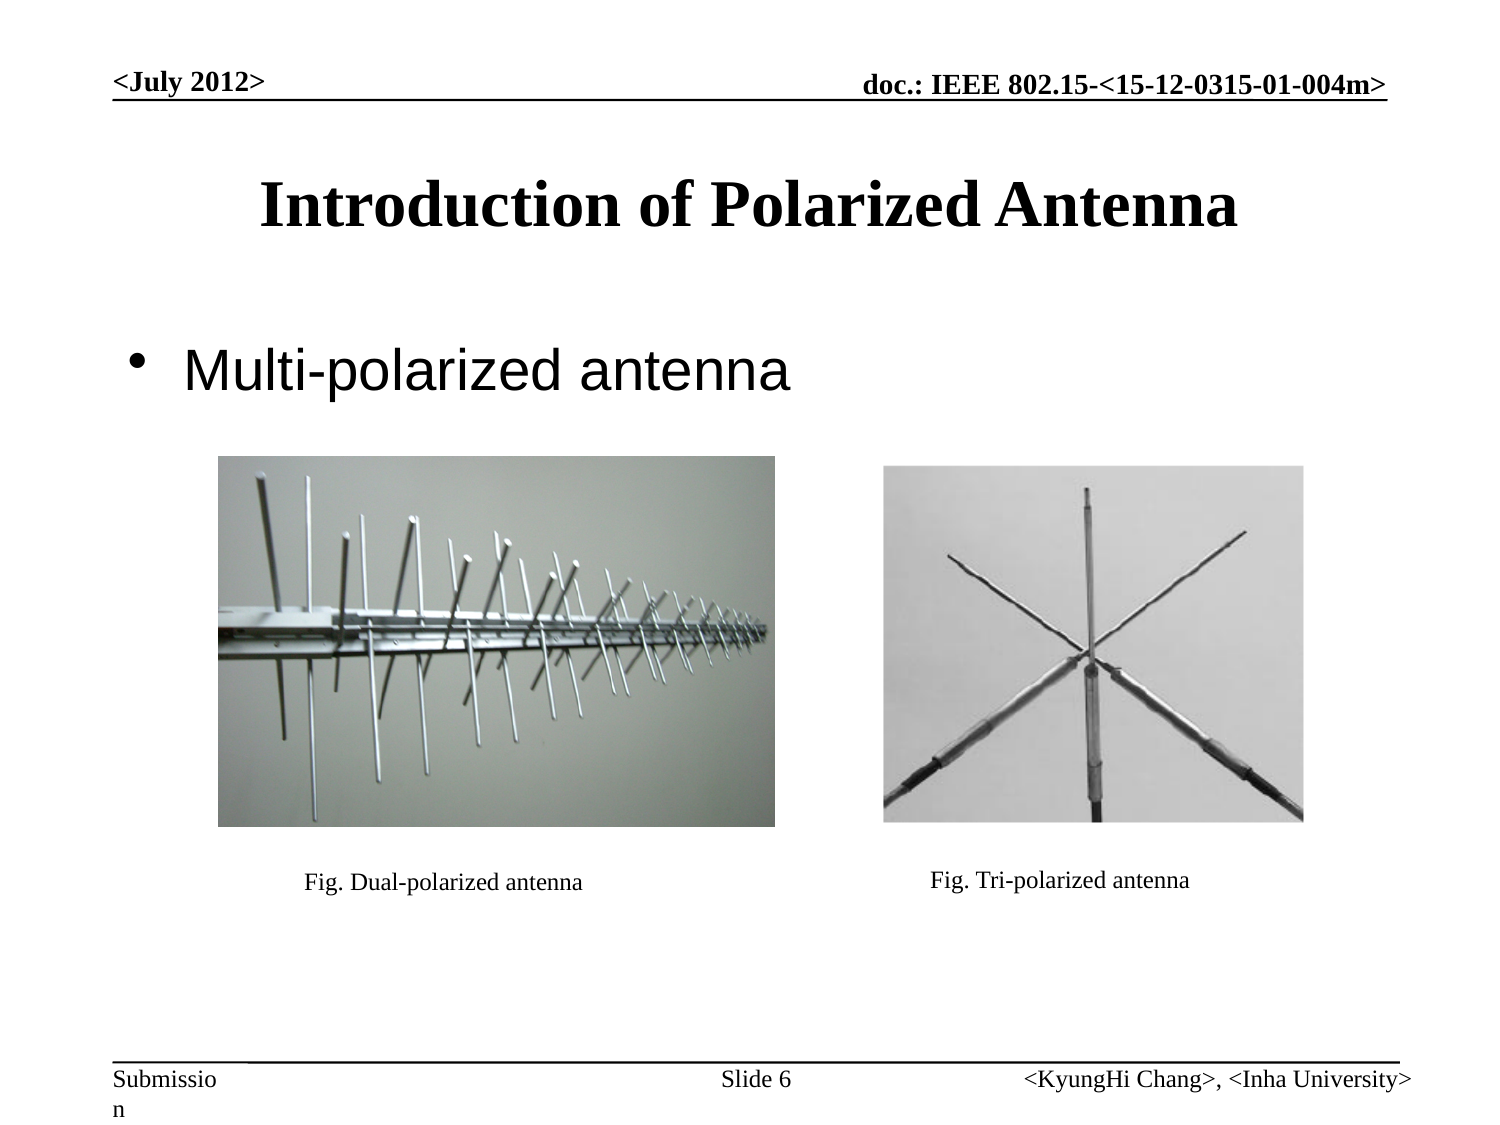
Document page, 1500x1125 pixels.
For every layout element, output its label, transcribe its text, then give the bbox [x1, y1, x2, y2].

picture [879, 462, 1310, 829]
text_box Fig. Tri-polarized antenna [915, 856, 1341, 901]
footer <KyungHi Chang>, <Inha University> [899, 1061, 1413, 1093]
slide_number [112, 62, 376, 99]
slide_number Slide 6 [712, 1061, 800, 1093]
text_box Fig. Dual-polarized antenna [289, 857, 715, 903]
list Multi-polarized antenna [112, 324, 1388, 1001]
title Introduction of Polarized Antenna [112, 112, 1388, 288]
picture [218, 455, 775, 827]
